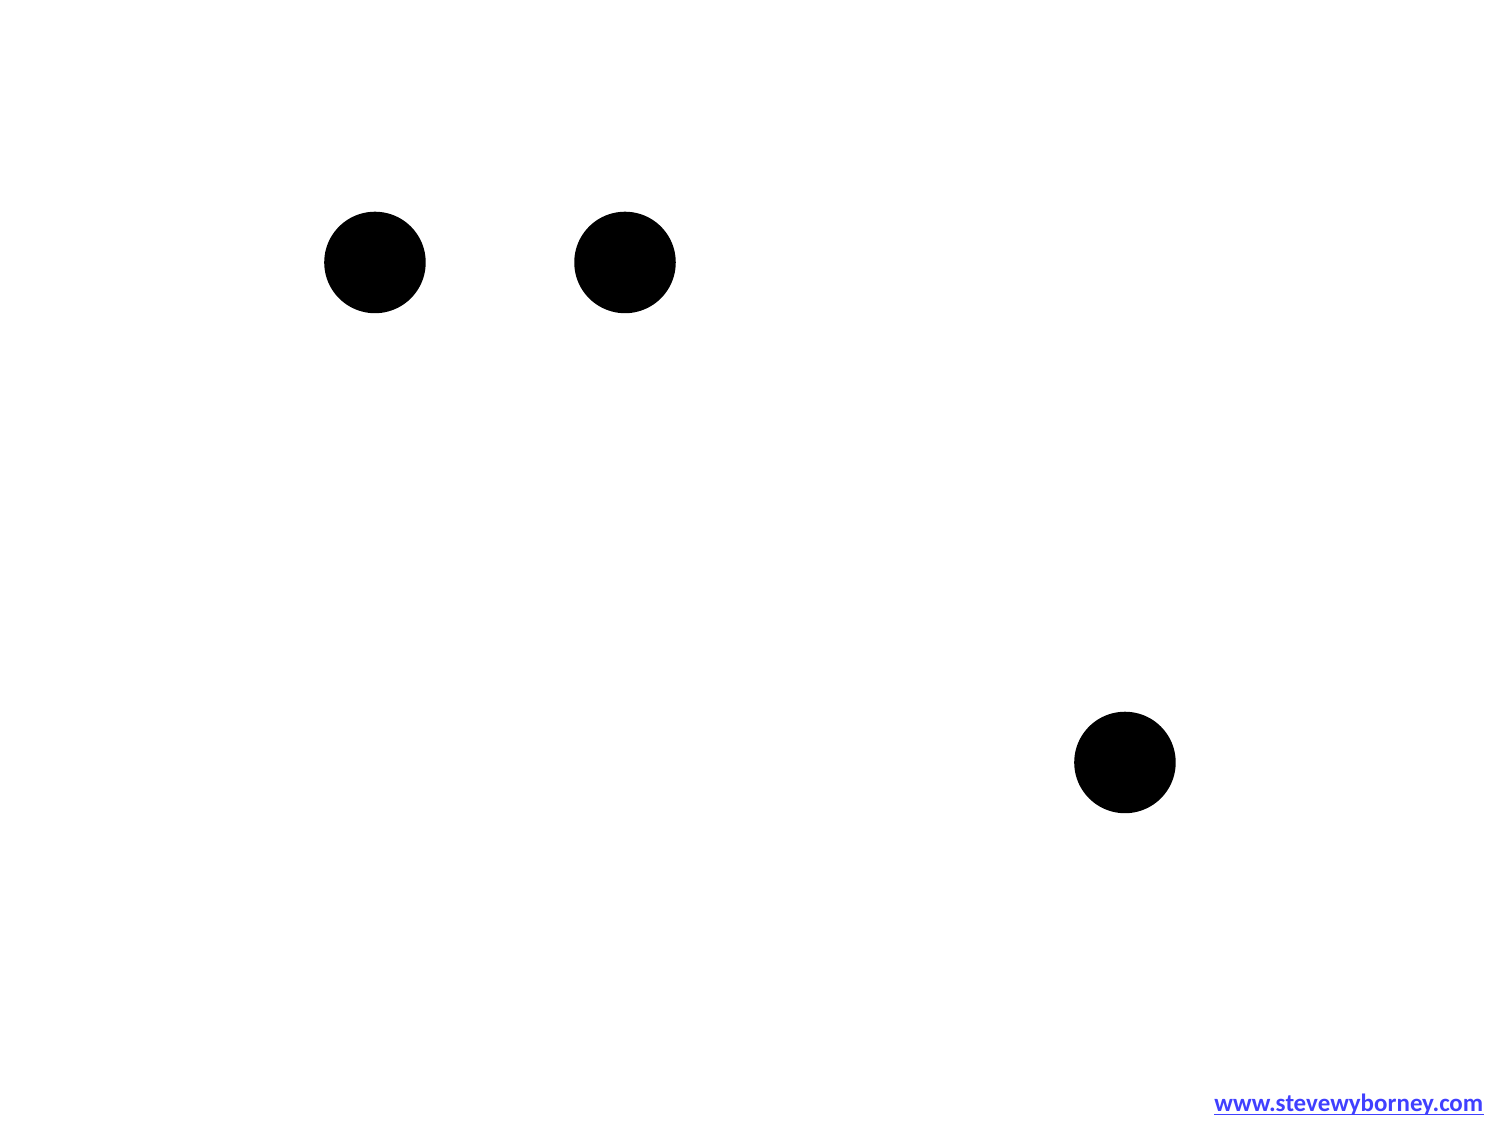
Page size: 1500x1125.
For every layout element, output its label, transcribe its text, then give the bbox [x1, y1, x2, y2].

text_box [1074, 712, 1175, 813]
text_box www.stevewyborney.com [1199, 1079, 1499, 1125]
text_box [575, 212, 676, 313]
text_box [324, 212, 425, 313]
